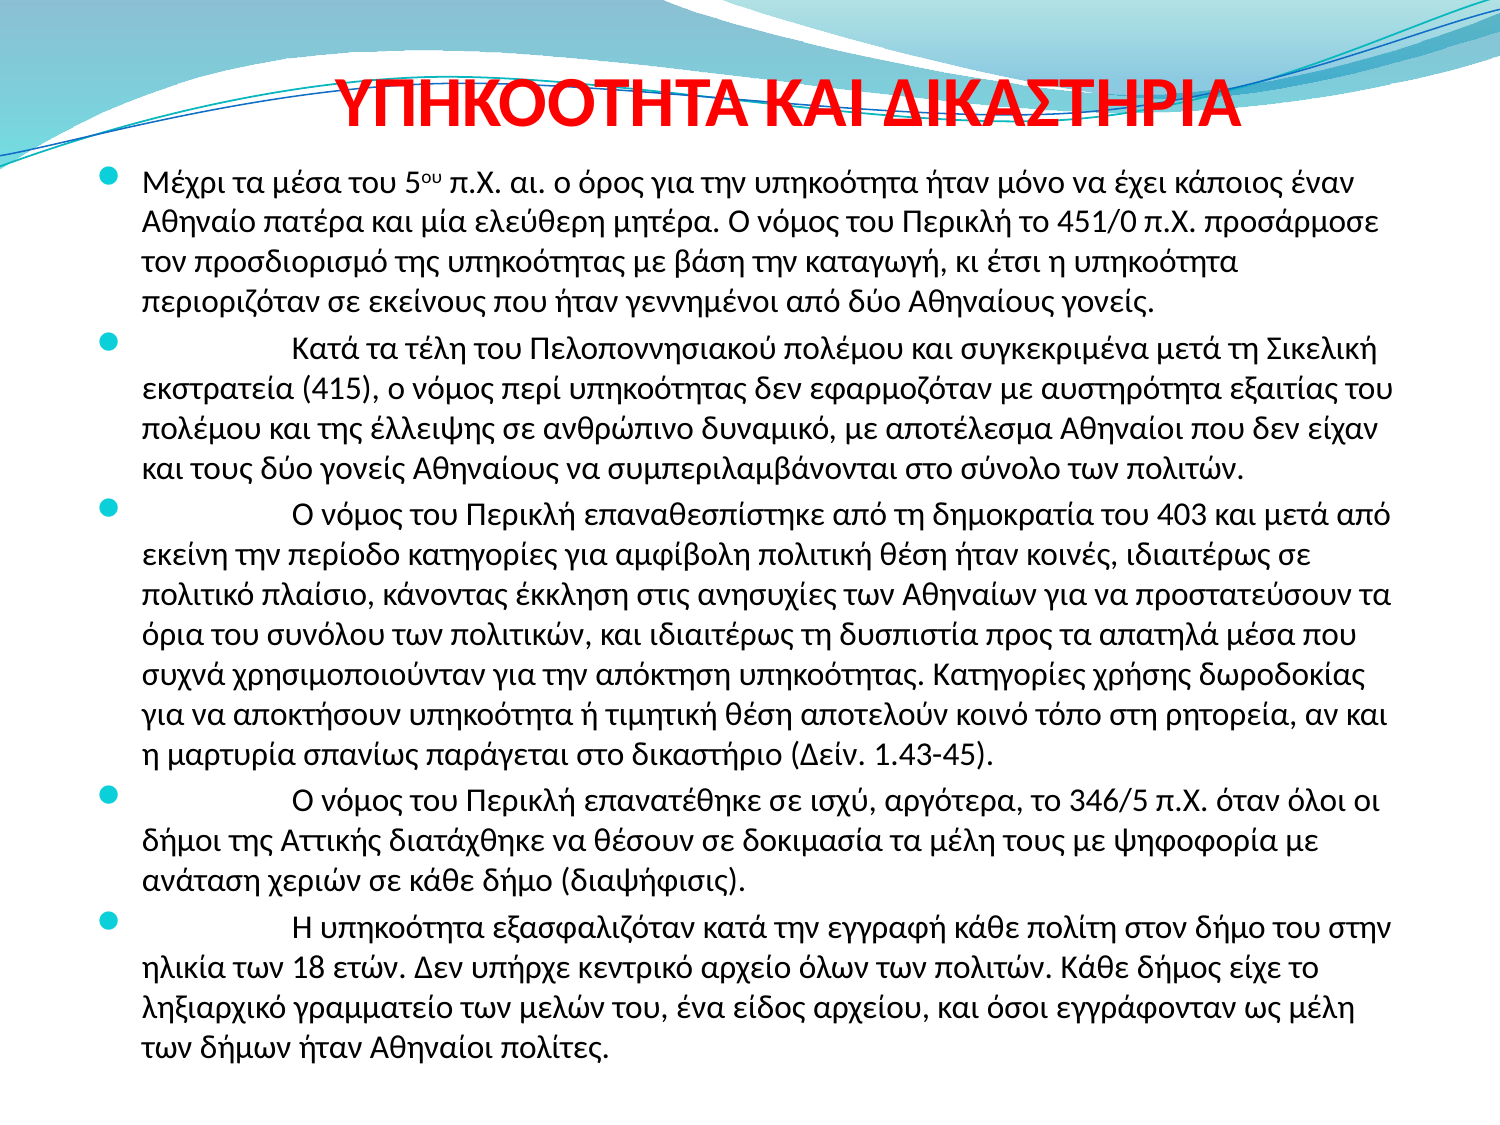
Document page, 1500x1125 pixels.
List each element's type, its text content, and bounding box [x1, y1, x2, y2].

list Μέχρι τα μέσα του 5ου π.Χ. αι. ο όρος για την υπηκοότητα ήταν μόνο να έχει κάποιος έναν Αθηναίο πατέρα και μία ελεύθερη μητέρα. Ο νόμος του Περικλή το 451/0 π.Χ. προσάρμοσε τον προσδιορισμό της υπηκοότητας με βάση την καταγωγή, κι έτσι η υπηκοότητα περιοριζόταν σε εκείνους που ήταν γεννημένοι από δύο Αθηναίους γονείς. Κατά τα τέλη του Πελοποννησιακού πολέμου και συγκεκριμένα μετά τη Σικελική εκστρατεία (415), ο νόμος περί υπηκοότητας δεν εφαρμοζόταν με αυστηρότητα εξαιτίας του πολέμου και της έλλειψης σε ανθρώπινο δυναμικό, με αποτέλεσμα Αθηναίοι που δεν είχαν και τους δύο γονείς Αθηναίους να συμπεριλαμβάνονται στο σύνολο των πολιτών. Ο νόμος του Περικλή επαναθεσπίστηκε από τη δημοκρατία του 403 και μετά από εκείνη την περίοδο κατηγορίες για αμφίβολη πολιτική θέση ήταν κοινές, ιδιαιτέρως σε πολιτικό πλαίσιο, κάνοντας έκκληση στις ανησυχίες των Αθηναίων για να προστατεύσουν τα όρια του συνόλου των πολιτικών, και ιδιαιτέρως τη δυσπιστία προς τα απατηλά μέσα που συχνά χρησιμοποιούνταν για την απόκτηση υπηκοότητας. Κατηγορίες χρήσης δωροδοκίας για να αποκτήσουν υπηκοότητα ή τιμητική θέση αποτελούν κοινό τόπο στη ρητορεία, αν και η μαρτυρία σπανίως παράγεται στο δικαστήριο (Δείν. 1.43-45). Ο νόμος του Περικλή επανατέθηκε σε ισχύ, αργότερα, το 346/5 π.Χ. όταν όλοι οι δήμοι της Αττικής διατάχθηκε να θέσουν σε δοκιμασία τα μέλη τους με ψηφοφορία με ανάταση χεριών σε κάθε δήμο (διαψήφισις). Η υπηκοότητα εξασφαλιζόταν κατά την εγγραφή κάθε πολίτη στον δήμο του στην ηλικία των 18 ετών. Δεν υπήρχε κεντρικό αρχείο όλων των πολιτών. Κάθε δήμος είχε το ληξιαρχικό γραμματείο των μελών του, ένα είδος αρχείου, και όσοι εγγράφονταν ως μέλη των δήμων ήταν Αθηναίοι πολίτες. [82, 152, 1425, 1090]
title ΥΠΗΚΟΟΤΗΤΑ ΚΑΙ ΔΙΚΑΣΤΗΡΙΑ [152, 45, 1425, 141]
